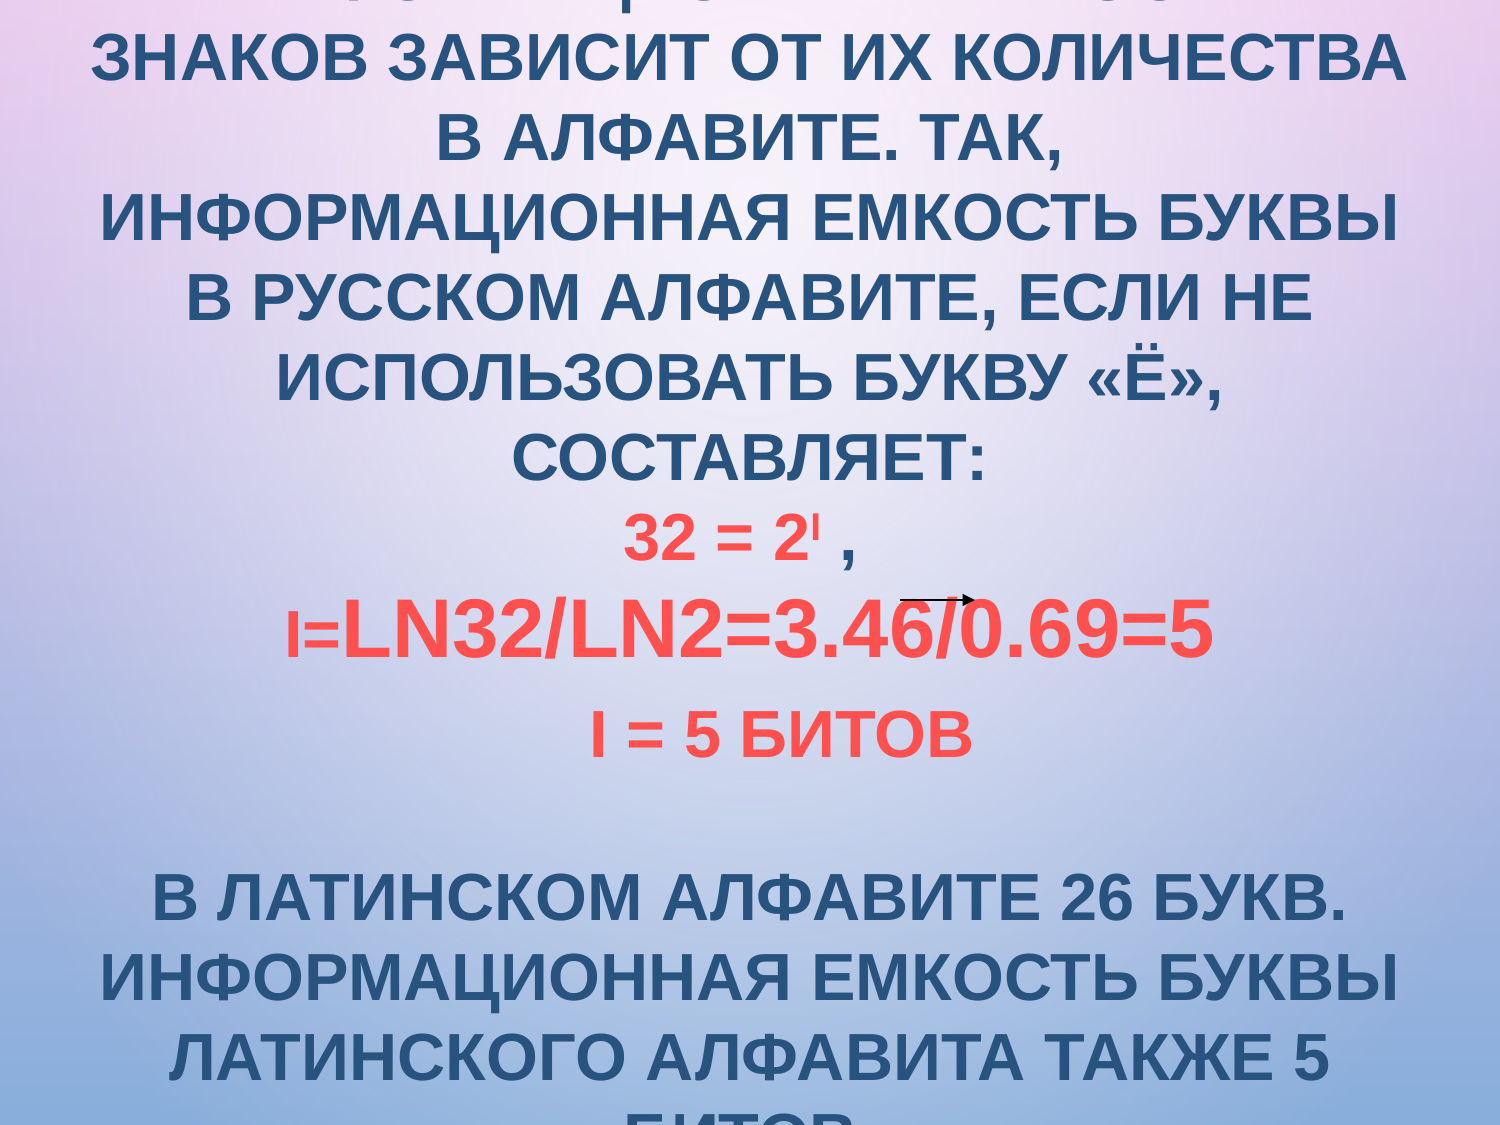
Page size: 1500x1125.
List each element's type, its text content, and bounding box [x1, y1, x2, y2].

title Информационная емкость знаков зависит от их количества в алфавите. Так, информационная емкость буквы в русском алфавите, если не использовать букву «ё», составляет: 32 = 2I , I=ln32/ln2=3.46/0.69=5 I = 5 битов В латинском алфавите 26 букв. Информационная емкость буквы латинского алфавита также 5 битов. [75, 45, 1425, 1063]
title Алфавитный подход к измерению информации [0, 0, 1500, 615]
